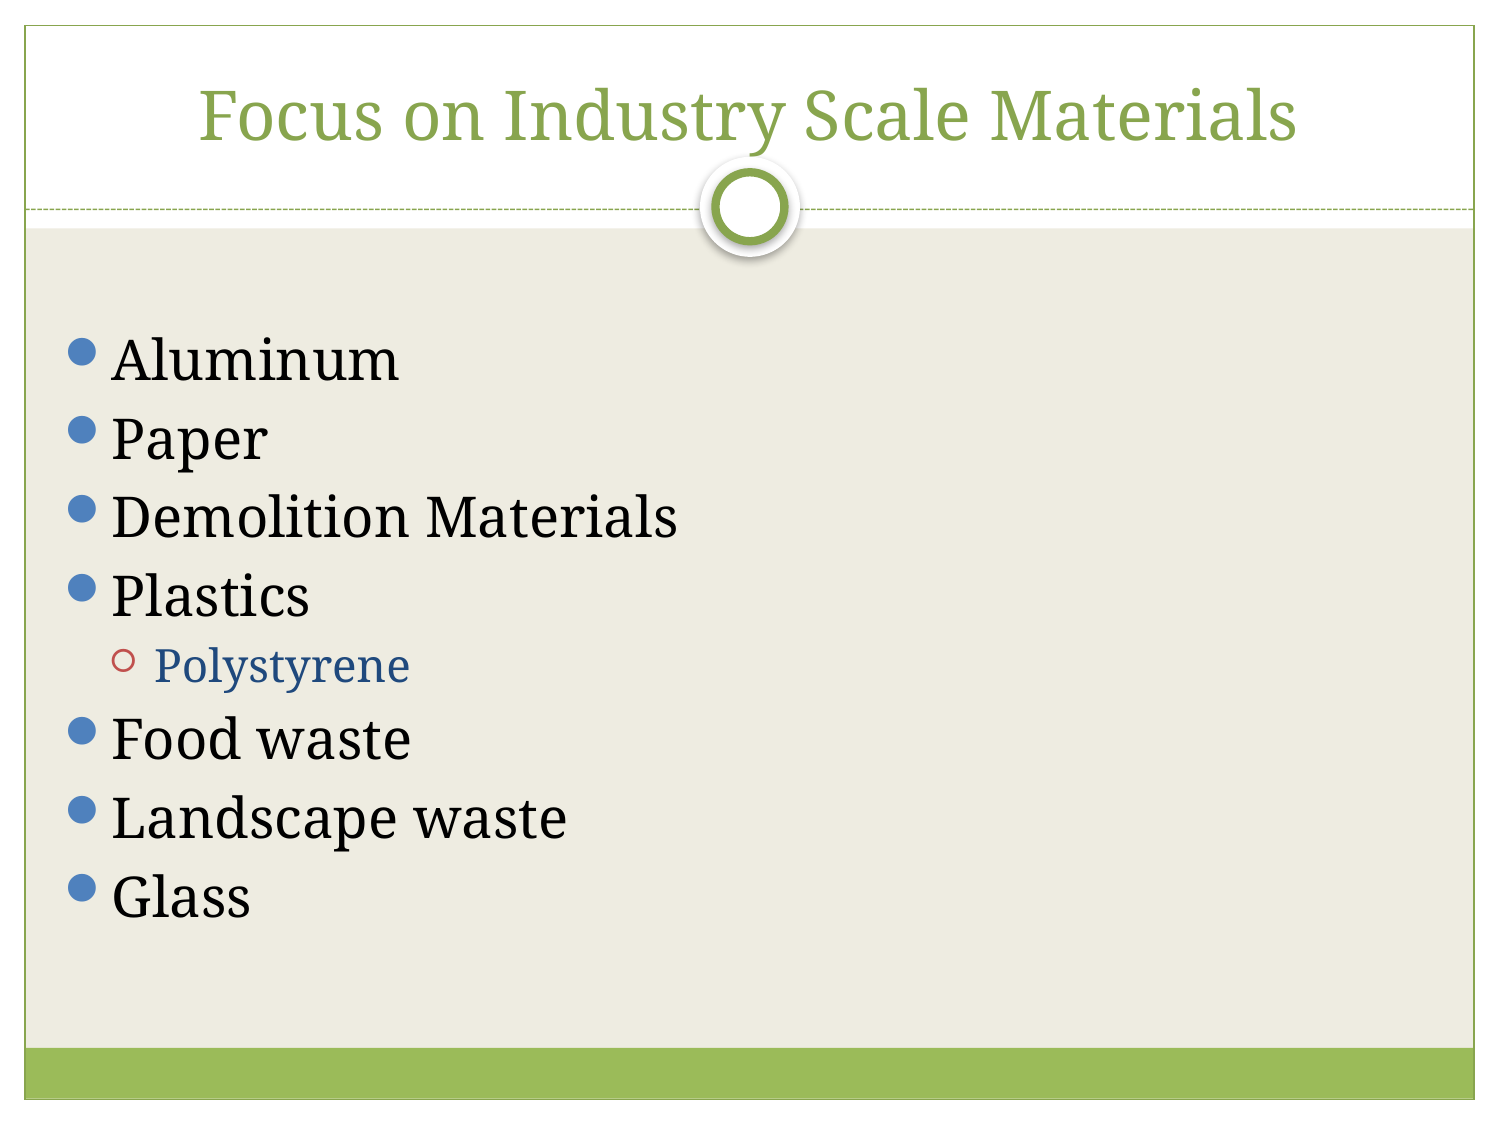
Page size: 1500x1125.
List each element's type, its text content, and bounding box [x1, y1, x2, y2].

list Aluminum Paper Demolition Materials Plastics Polystyrene Food waste Landscape waste Glass [49, 250, 1445, 1001]
title Focus on Industry Scale Materials [49, 37, 1450, 162]
